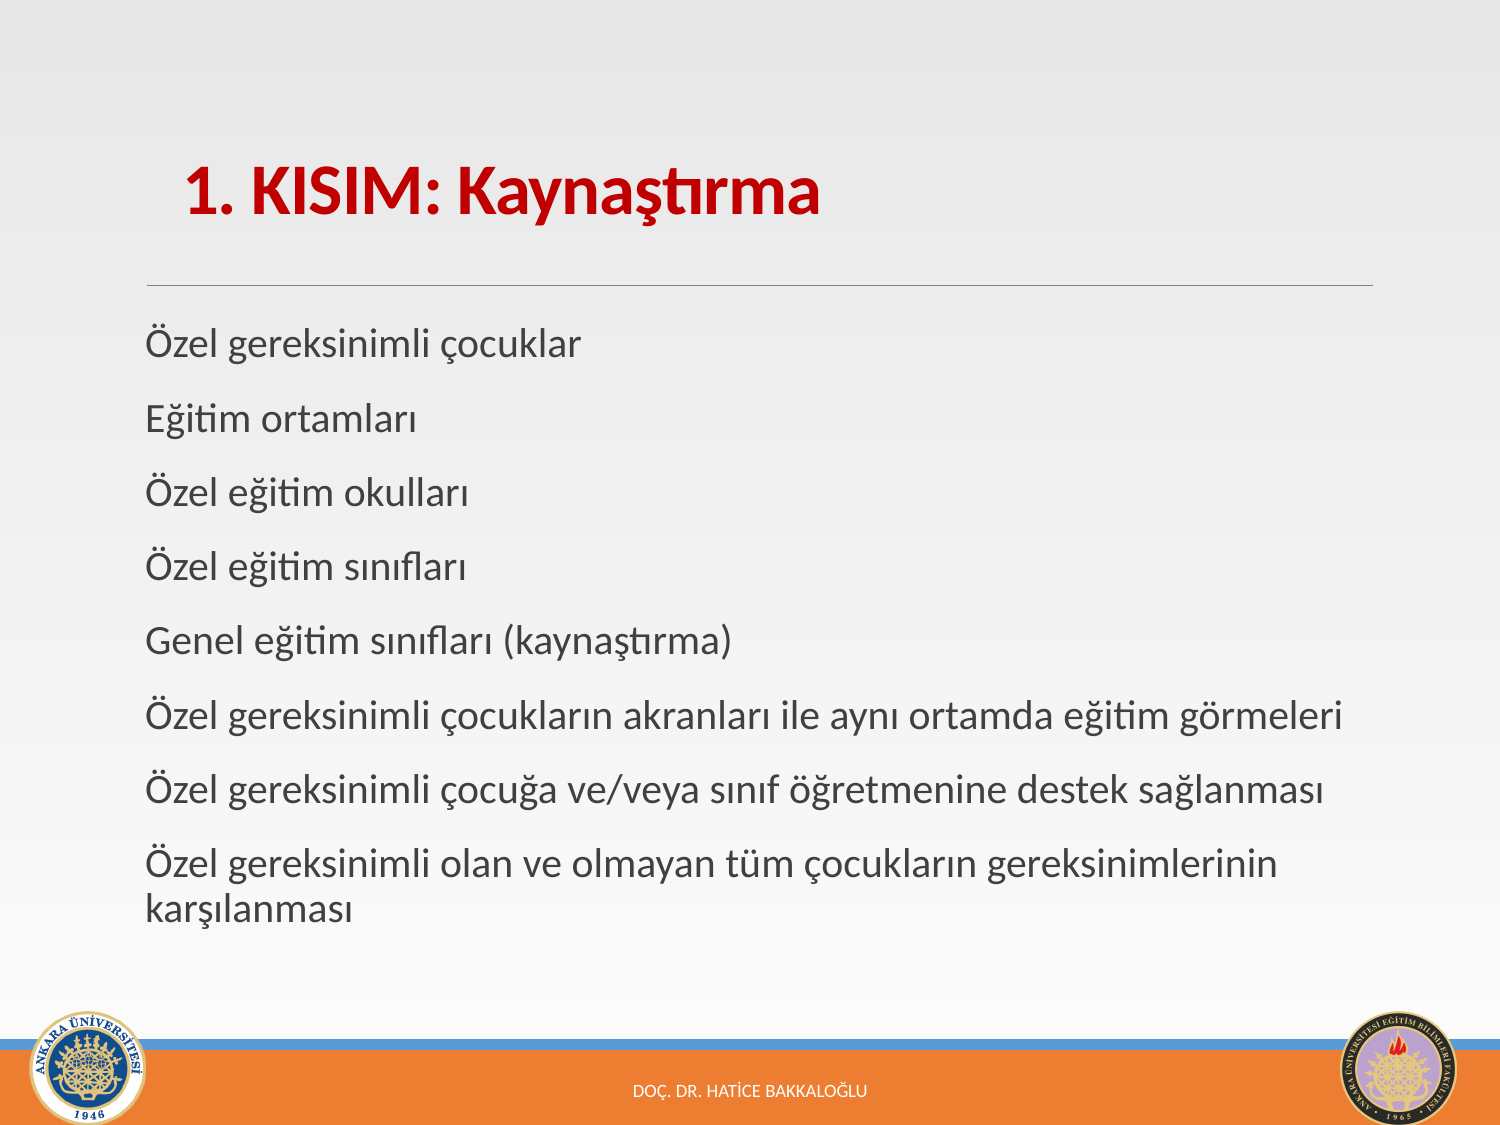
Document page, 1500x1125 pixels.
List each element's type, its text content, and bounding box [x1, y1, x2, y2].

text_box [29, 1010, 1457, 1125]
title 1. KISIM: Kaynaştırma [141, 128, 1380, 243]
list Özel gereksinimli çocuklar Eğitim ortamları Özel eğitim okulları Özel eğitim sınıfları Genel eğitim sınıfları (kaynaştırma) Özel gereksinimli çocukların akranları ile aynı ortamda eğitim görmeleri Özel gereksinimli çocuğa ve/veya sınıf öğretmenine destek sağlanması Özel gereksinimli olan ve olmayan tüm çocukların gereksinimlerinin karşılanması [145, 314, 1383, 1007]
